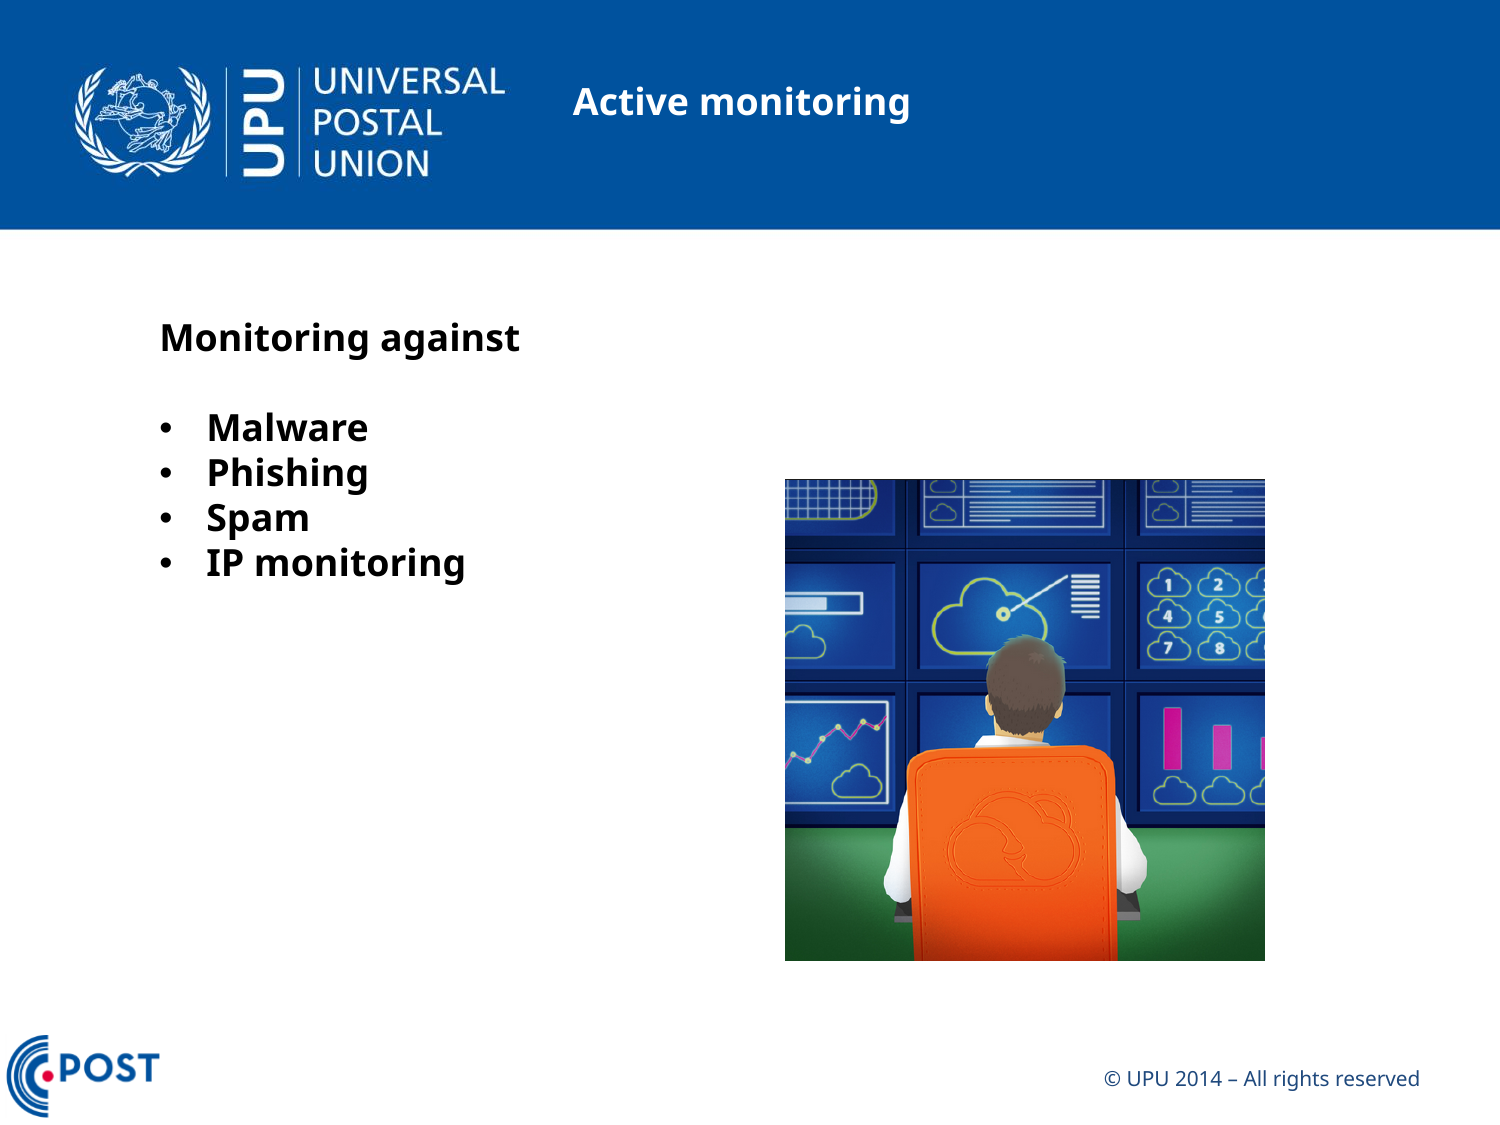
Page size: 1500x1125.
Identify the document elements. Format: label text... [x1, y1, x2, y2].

text_box Monitoring against Malware Phishing Spam IP monitoring [159, 314, 573, 683]
title Active monitoring [572, 78, 1235, 173]
picture [0, 0, 1500, 1125]
